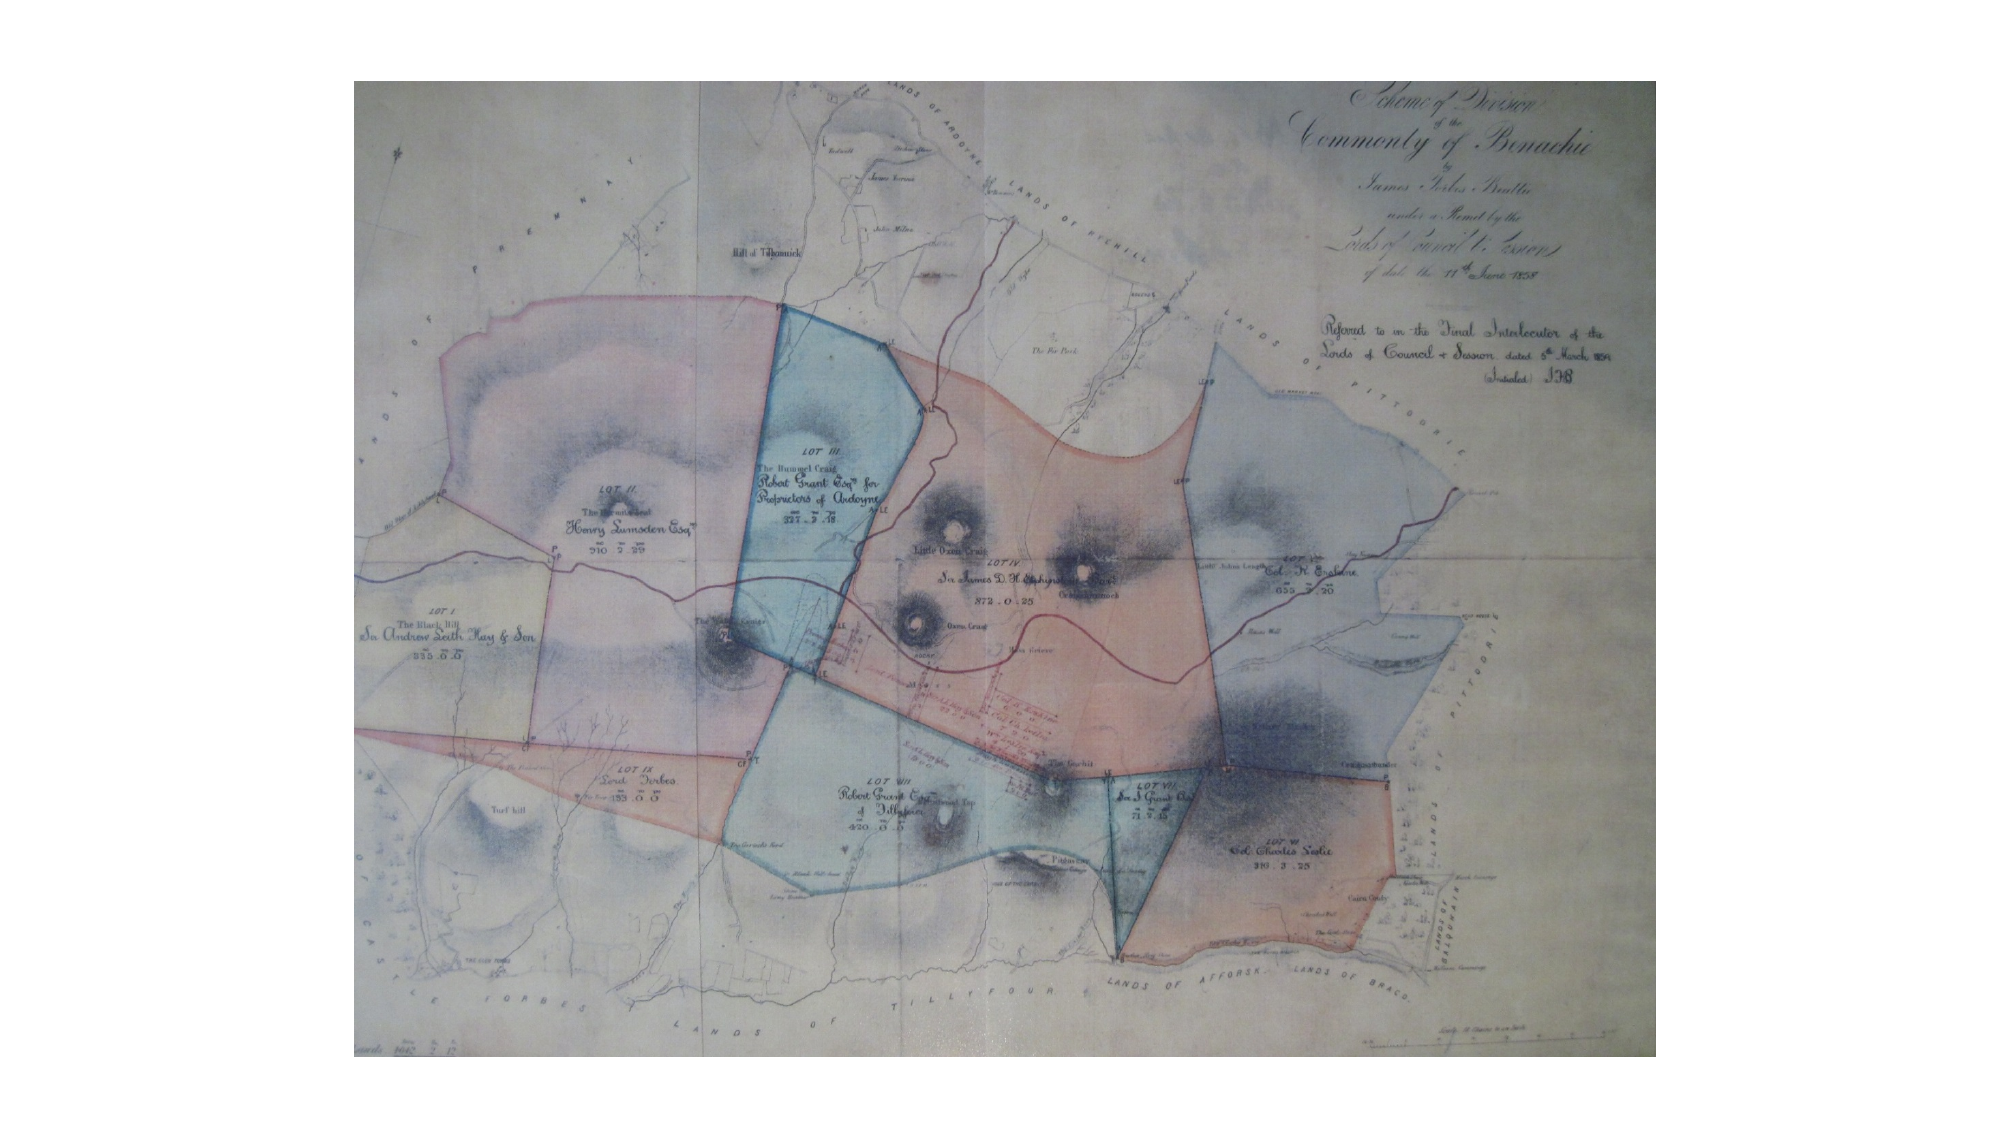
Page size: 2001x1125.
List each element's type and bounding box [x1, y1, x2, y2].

picture [354, 81, 1656, 1057]
